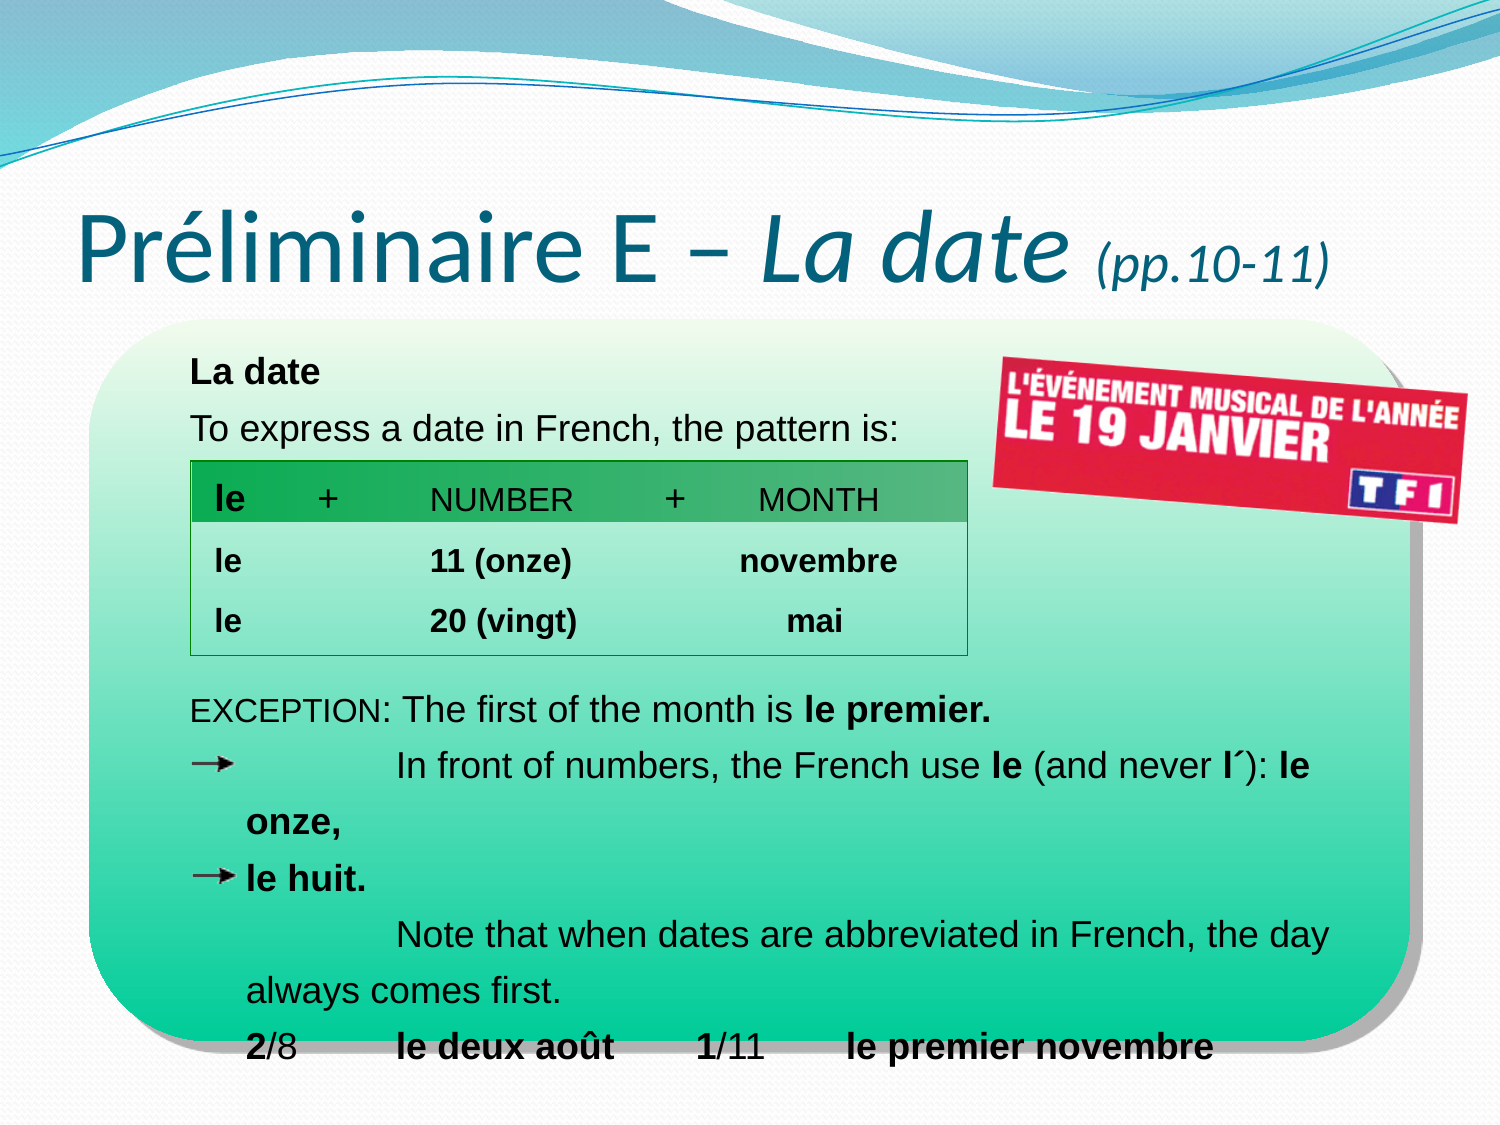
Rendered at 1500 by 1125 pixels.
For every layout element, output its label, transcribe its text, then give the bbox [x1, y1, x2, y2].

text_box le + NUMBER + MONTH le 11 (onze) novembre le 20 (vingt) mai [199, 444, 1366, 647]
picture [983, 349, 1474, 533]
text_box [88, 324, 174, 1036]
text_box [190, 461, 968, 656]
picture [191, 868, 239, 885]
title Préliminaire E – La date (pp.10-11) [75, 115, 1438, 303]
text_box La date To express a date in French, the pattern is: EXCEPTION: The first of the month is le premier. In front of numbers, the French use le (and never l´): le onze, le huit. Note that when dates are abbreviated in French, the day always comes first. 2/8 le deux août 1/11 le premier novembre [174, 317, 1427, 1075]
picture [189, 756, 238, 772]
